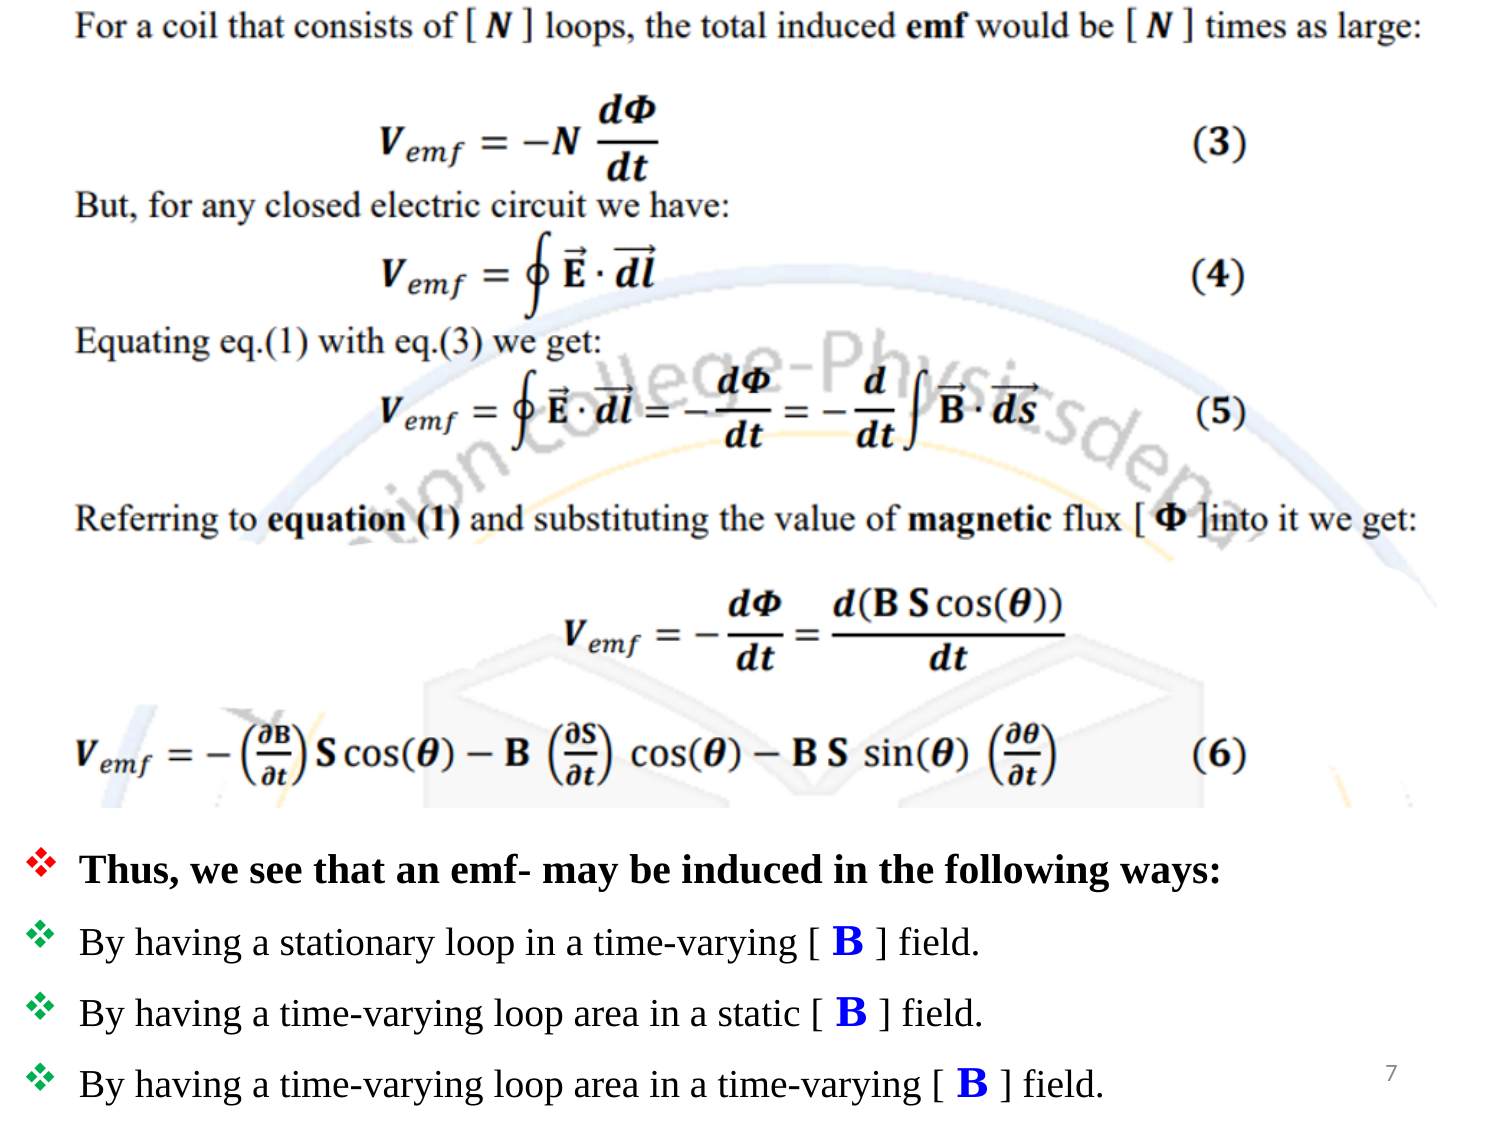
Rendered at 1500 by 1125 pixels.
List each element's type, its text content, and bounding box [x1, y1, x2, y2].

picture [62, 0, 1438, 808]
text_box Thus, we see that an emf- may be induced in the following ways: By having a stationary loop in a time-varying [ 𝐁 ] field. By having a time-varying loop area in a static [ 𝐁 ] field. By having a time-varying loop area in a time-varying [ 𝐁 ] field. [7, 809, 1500, 1114]
